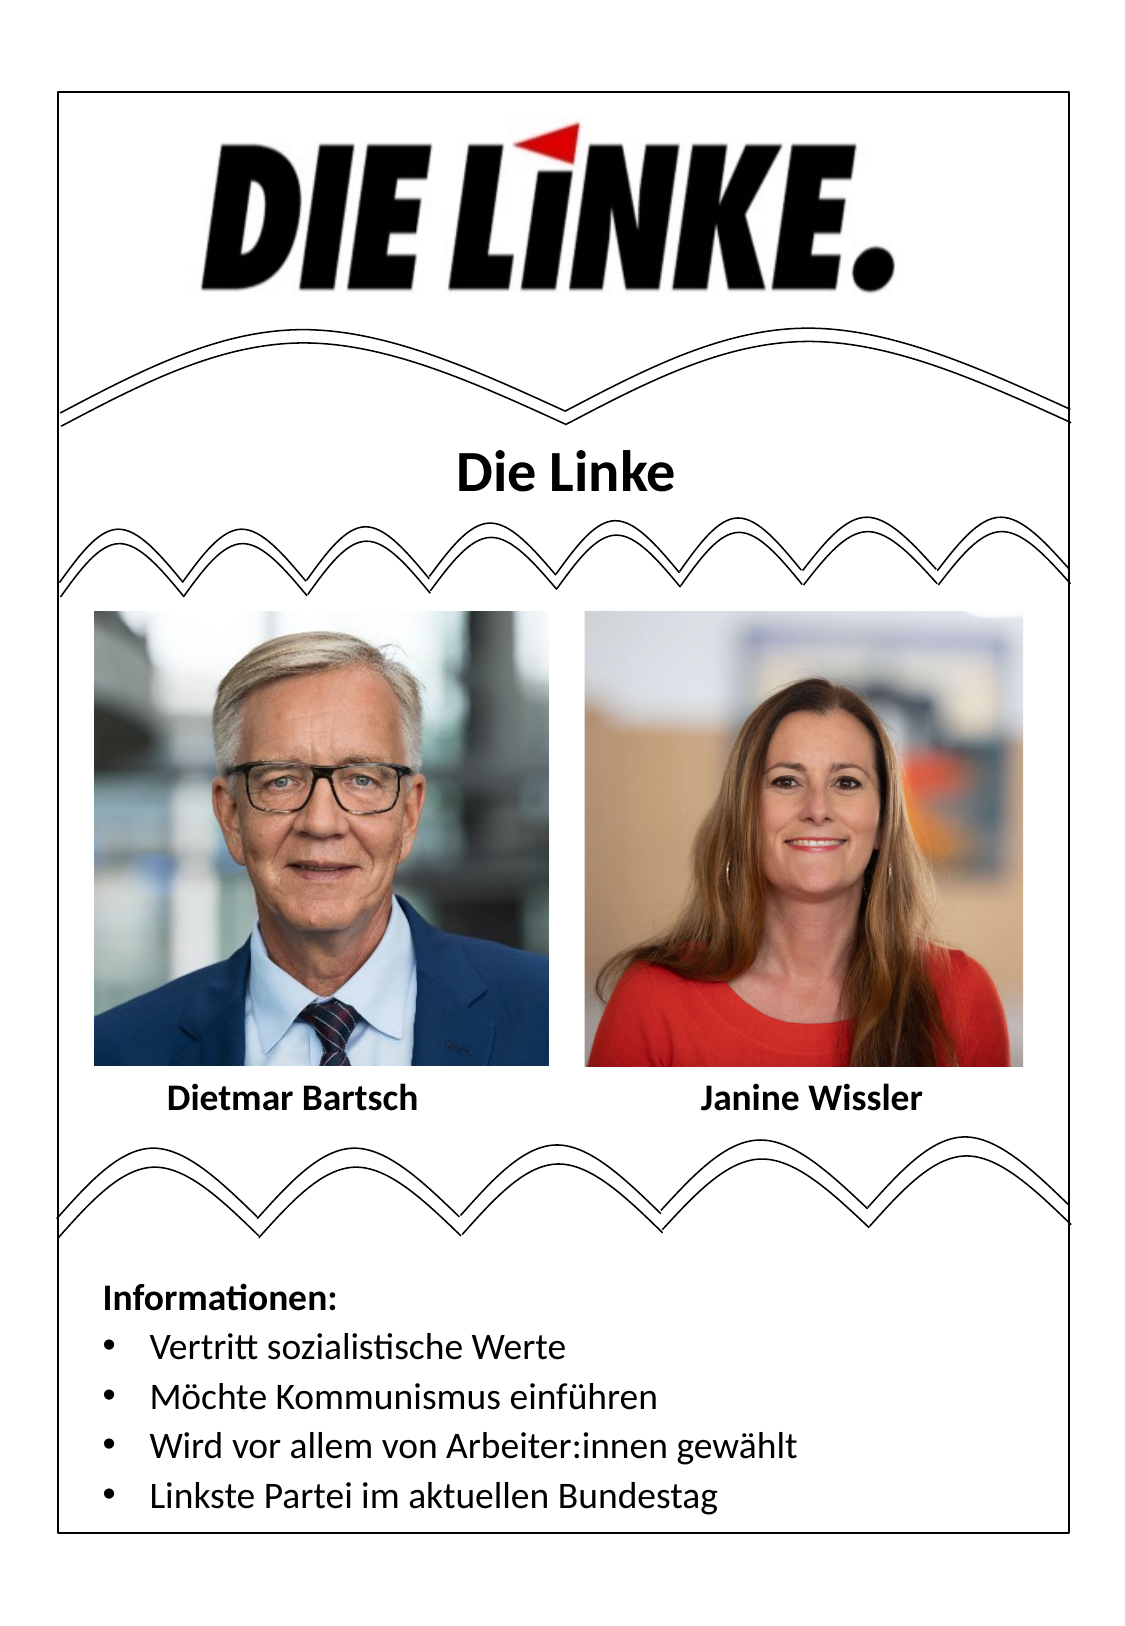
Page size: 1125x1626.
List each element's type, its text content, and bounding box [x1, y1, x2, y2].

text_box [56, 1245, 1071, 1535]
text_box [56, 432, 1071, 518]
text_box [59, 516, 1071, 598]
picture [151, 102, 938, 320]
picture [94, 611, 549, 1067]
text_box [56, 604, 1071, 1136]
text_box Dietmar Bartsch [152, 1074, 448, 1126]
text_box [56, 90, 1071, 329]
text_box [59, 327, 1072, 427]
text_box Informationen: Vertritt sozialistische Werte Möchte Kommunismus einführen Wird vor allem von Arbeiter:innen gewählt Linkste Partei im aktuellen Bundestag [87, 1261, 954, 1524]
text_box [56, 1136, 1072, 1238]
text_box Janine Wissler [686, 1074, 981, 1126]
picture [584, 611, 1024, 1067]
